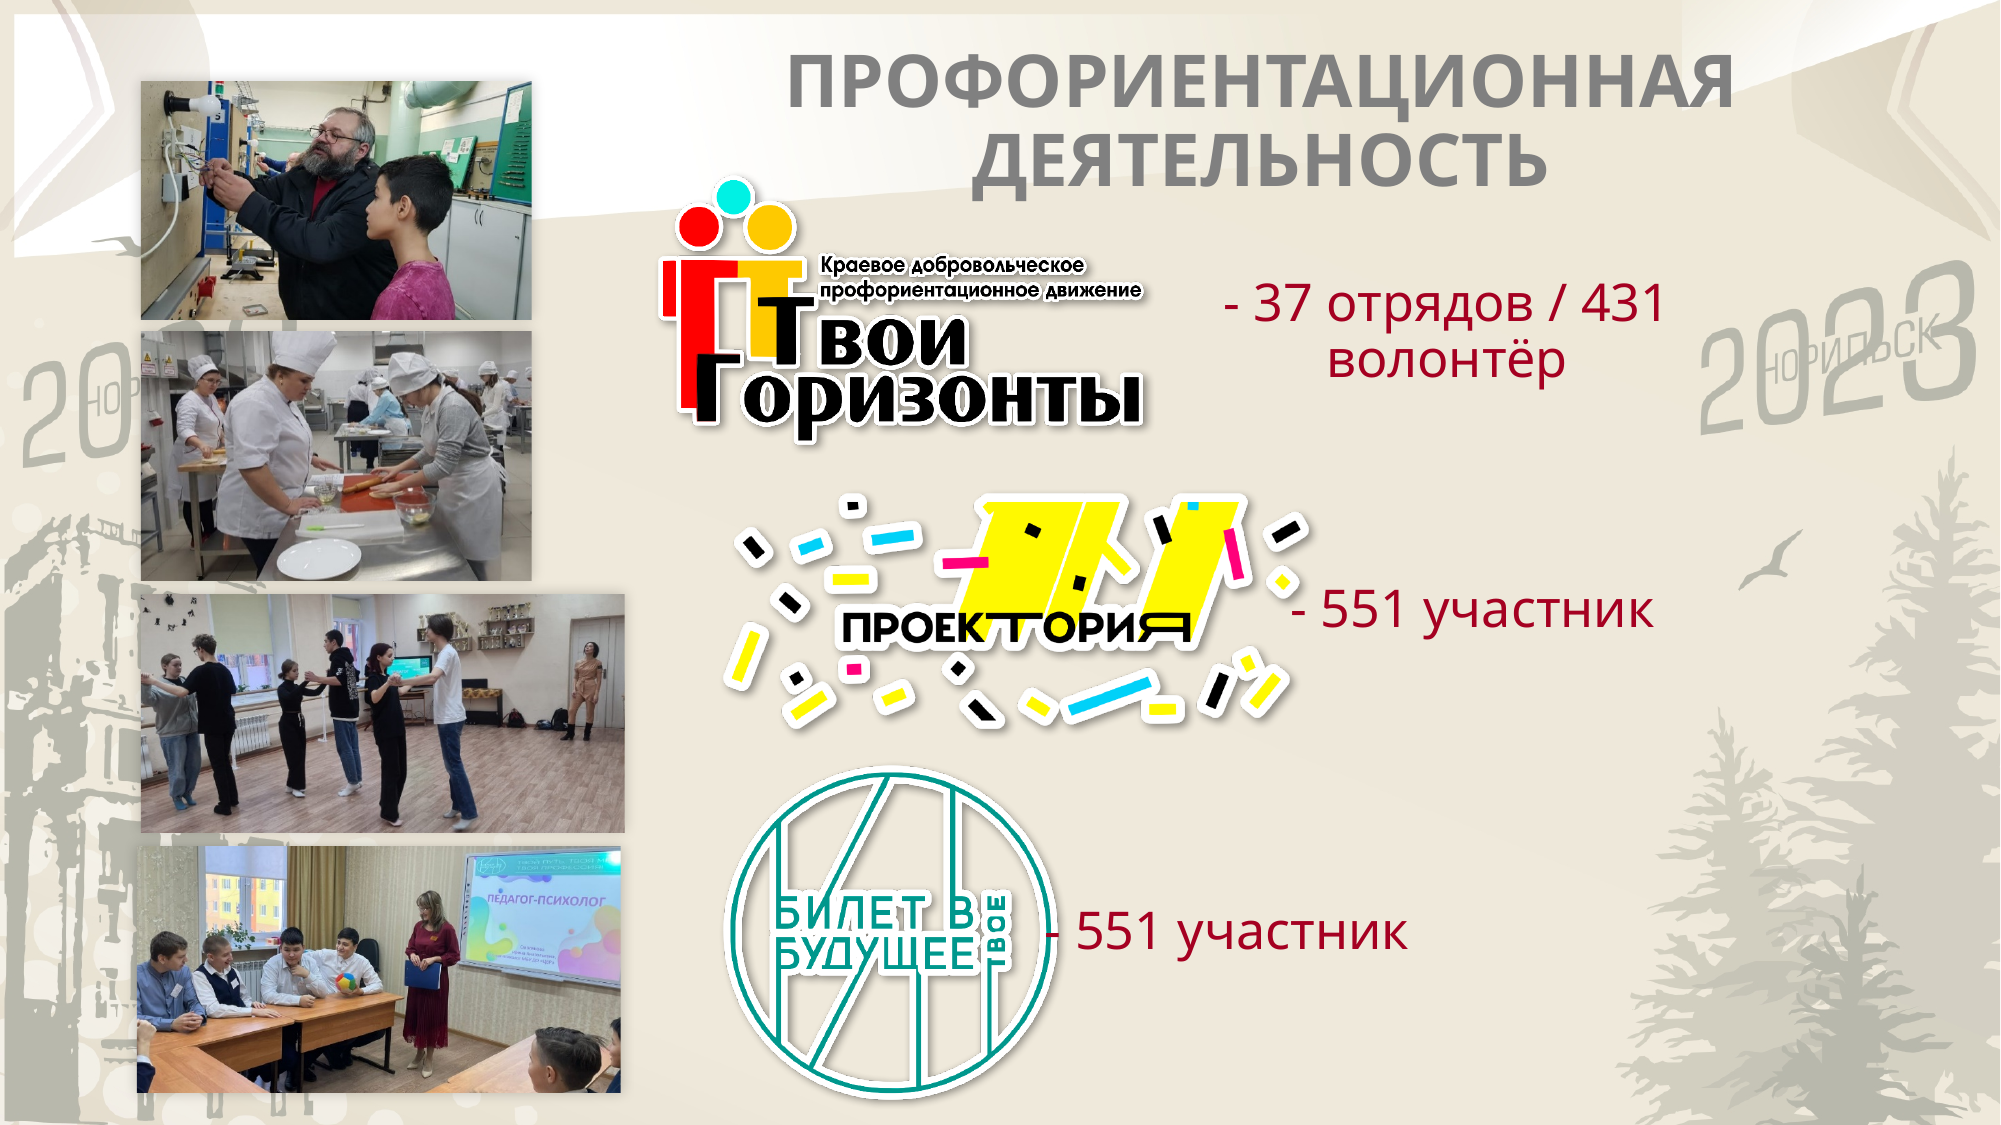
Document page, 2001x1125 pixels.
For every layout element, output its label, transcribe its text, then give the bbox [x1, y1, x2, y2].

text_box - 37 отрядов / 431 волонтёр [1144, 291, 1776, 375]
text_box - 551 участник [1058, 891, 1498, 974]
text_box - 551 участник [1309, 569, 1743, 653]
text_box ПРОФОРИЕНТАЦИОННАЯ ДЕЯТЕЛЬНОСТЬ [601, 39, 1921, 207]
picture [0, 0, 2001, 1125]
